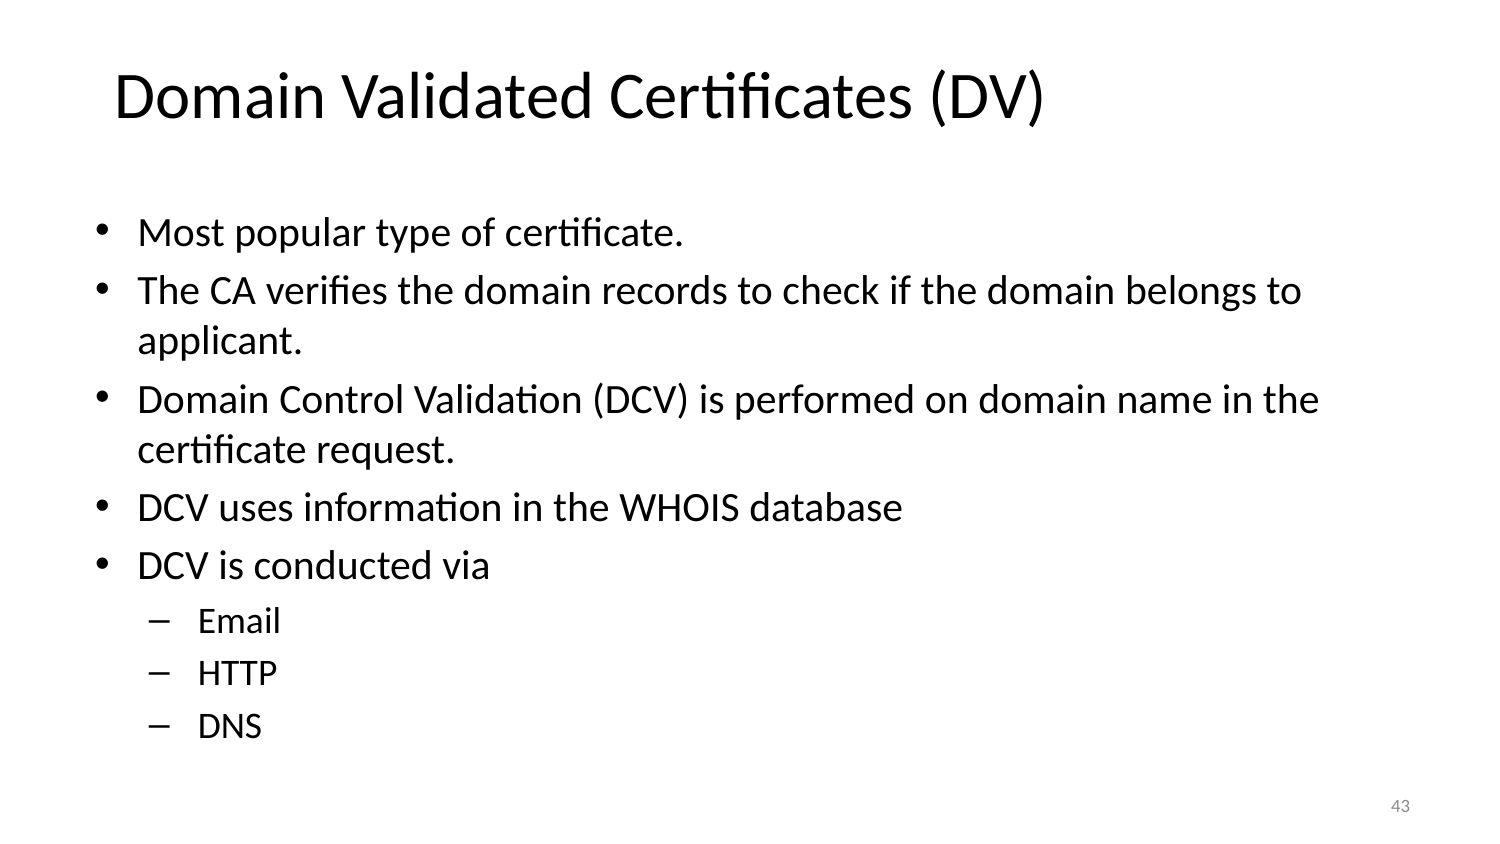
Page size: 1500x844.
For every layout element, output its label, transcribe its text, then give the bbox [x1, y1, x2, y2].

title Domain Validated Certificates (DV) [75, 21, 1088, 163]
slide_number 43 [1074, 782, 1425, 827]
list Most popular type of certificate. The CA verifies the domain records to check if the domain belongs to applicant. Domain Control Validation (DCV) is performed on domain name in the certificate request. DCV uses information in the WHOIS database DCV is conducted via Email HTTP DNS [80, 196, 1425, 760]
